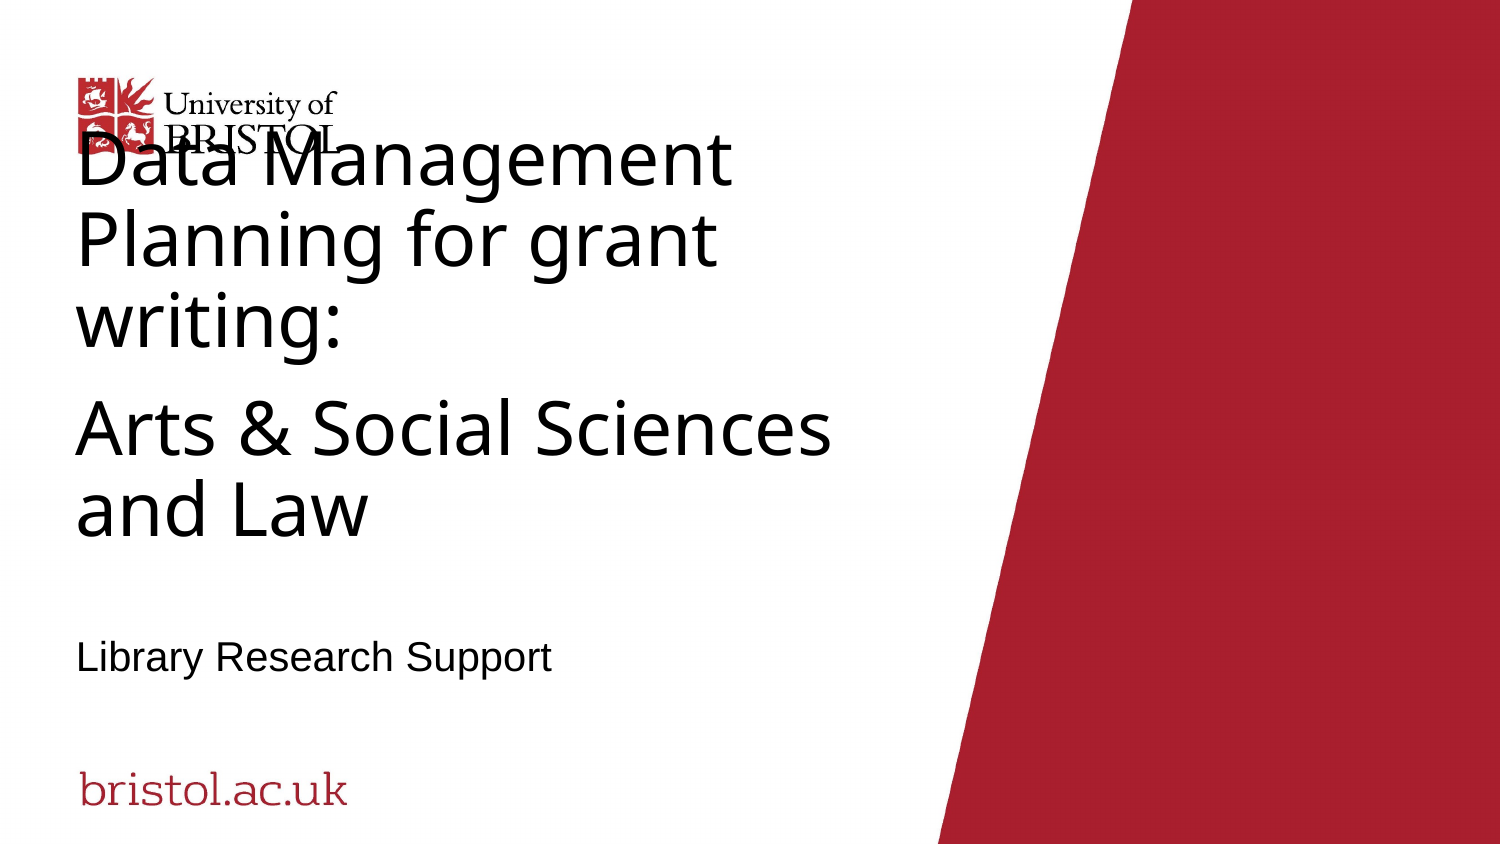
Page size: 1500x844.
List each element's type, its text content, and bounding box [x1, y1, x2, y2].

subtitle Library Research Support [60, 628, 924, 716]
picture [0, 0, 1500, 844]
title Data Management Planning for grant writing: Arts & Social Sciences and Law [60, 195, 1018, 560]
